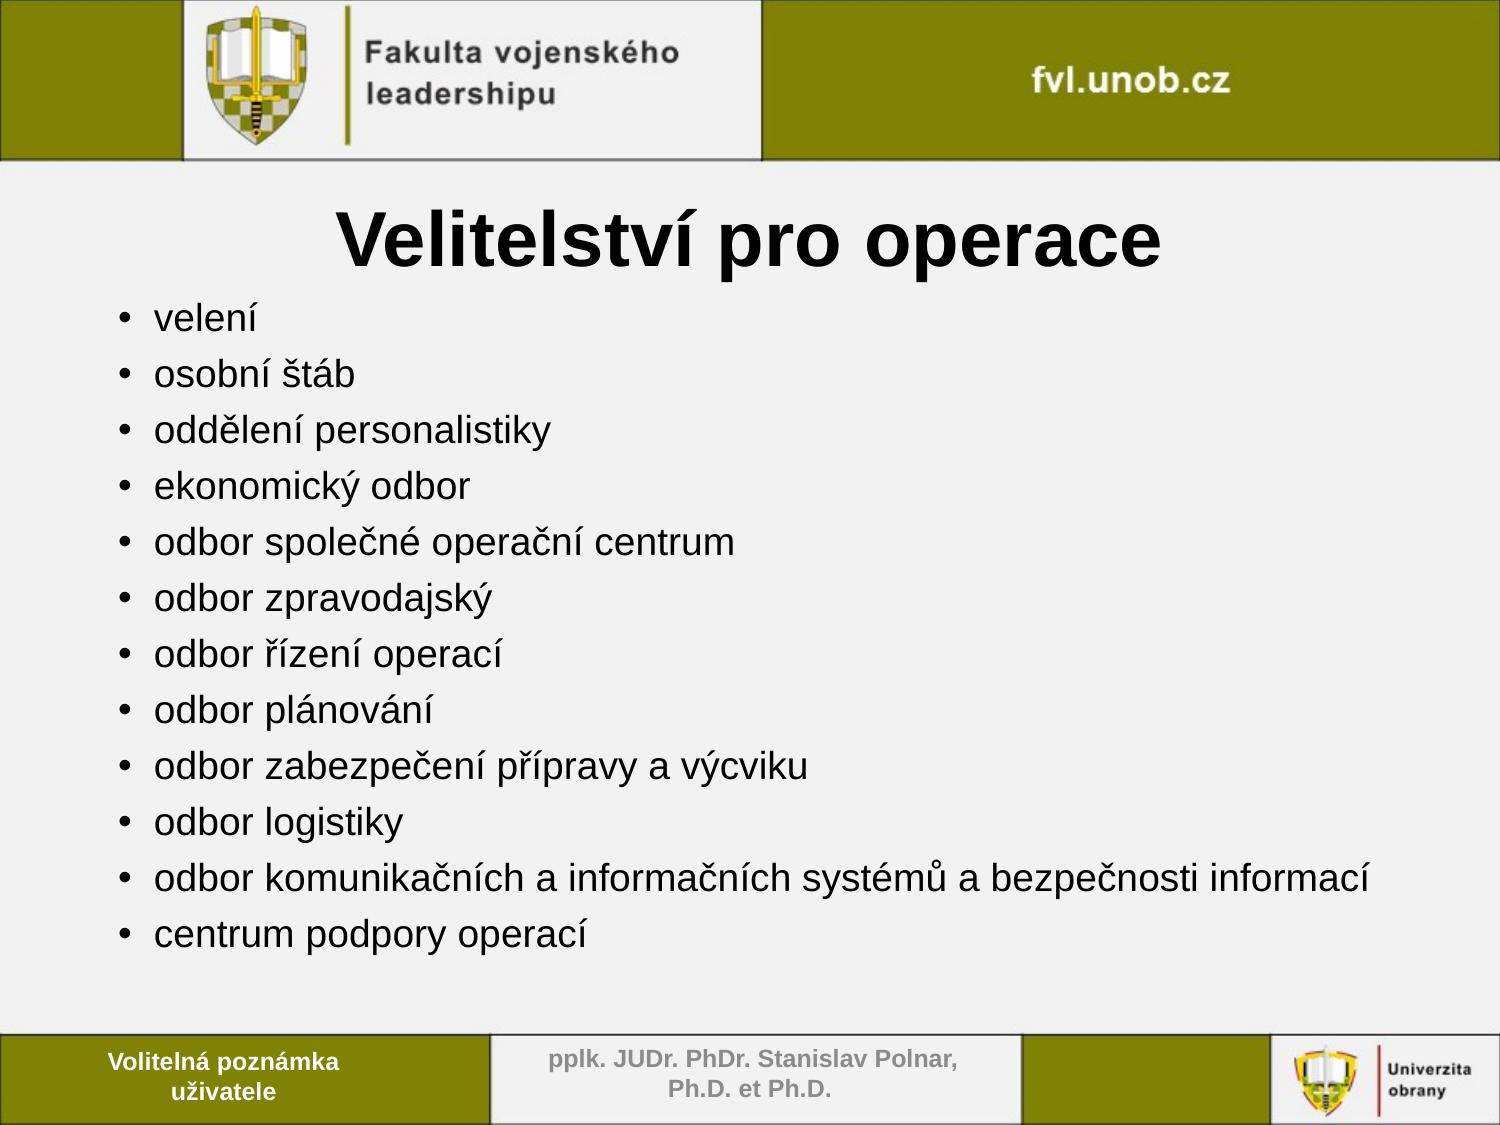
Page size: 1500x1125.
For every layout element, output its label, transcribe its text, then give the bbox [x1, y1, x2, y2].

title Velitelství pro operace [103, 190, 1397, 290]
picture [0, 0, 1500, 1125]
list velení osobní štáb oddělení personalistiky ekonomický odbor odbor společné operační centrum odbor zpravodajský odbor řízení operací odbor plánování odbor zabezpečení přípravy a výcviku odbor logistiky odbor komunikačních a informačních systémů a bezpečnosti informací centrum podpory operací [103, 290, 1397, 1014]
slide_number Volitelná poznámka uživatele [55, 1045, 393, 1106]
footer pplk. JUDr. PhDr. Stanislav Polnar, Ph.D. et Ph.D. [496, 1042, 1004, 1103]
